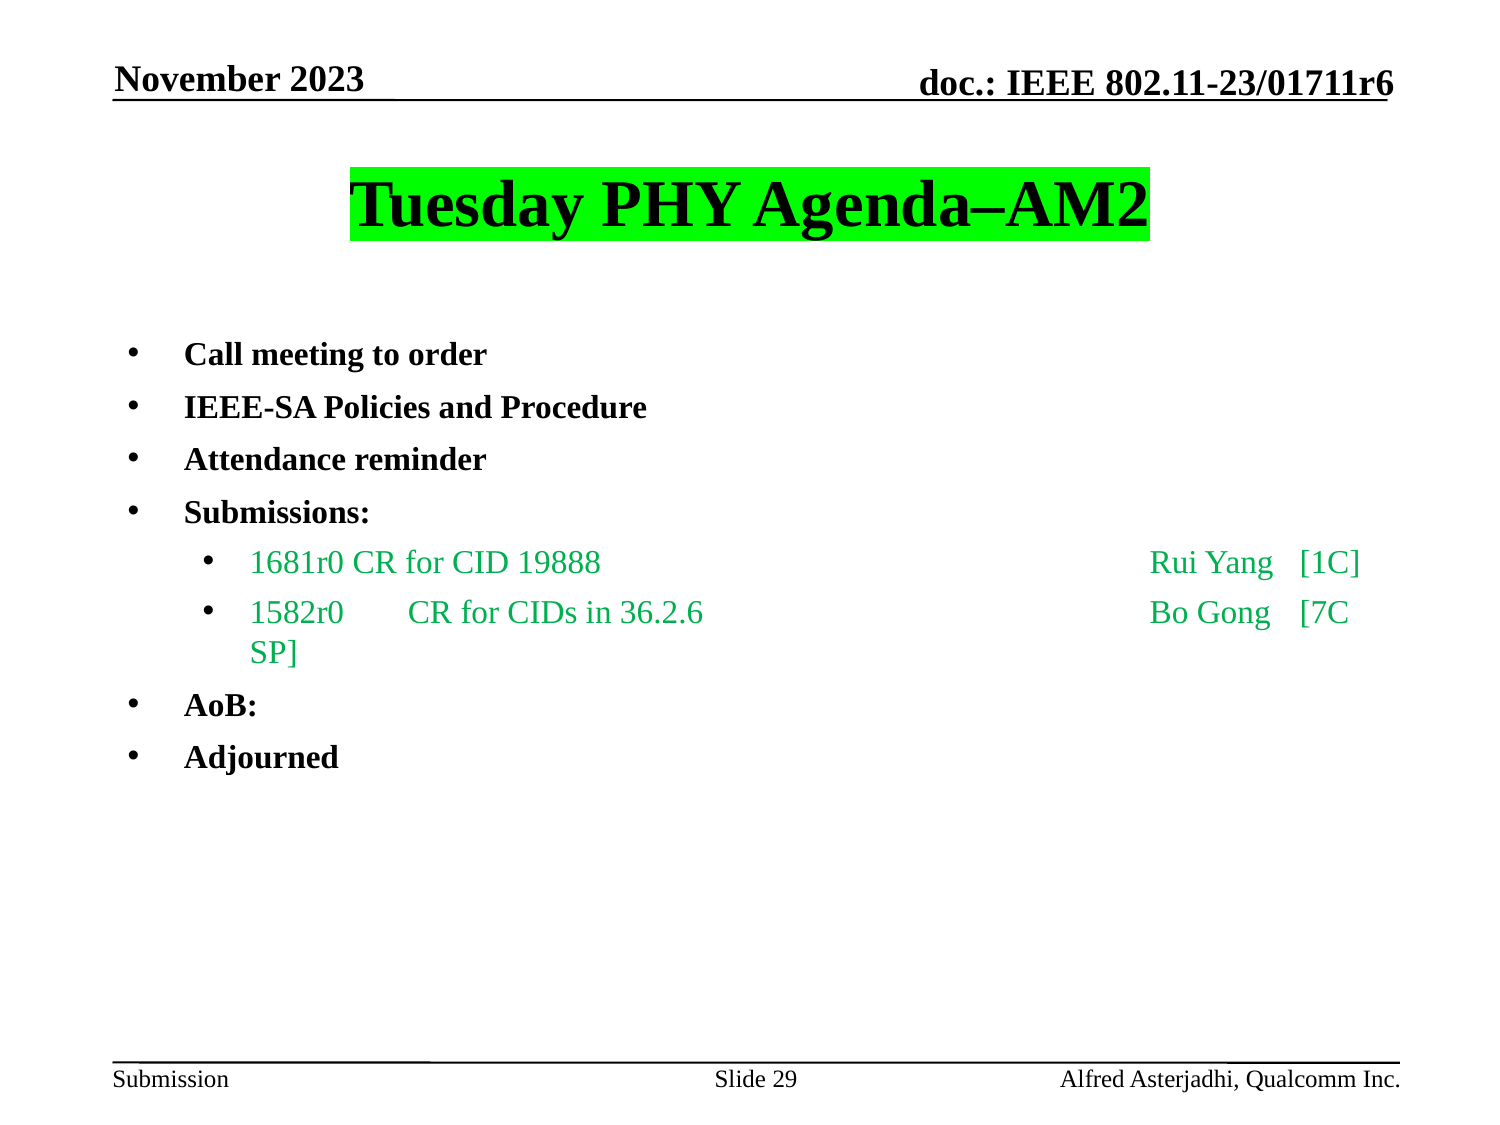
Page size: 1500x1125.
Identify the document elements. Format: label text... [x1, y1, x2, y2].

footer Alfred Asterjadhi, Qualcomm Inc. [878, 1061, 1402, 1093]
list Call meeting to order IEEE-SA Policies and Procedure Attendance reminder Submissions: 1681r0 CR for CID 19888 Rui Yang [1C] 1582r0 CR for CIDs in 36.2.6 Bo Gong [7C SP] AoB: Adjourned [112, 324, 1388, 1063]
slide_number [114, 54, 423, 100]
title Tuesday PHY Agenda–AM2 [112, 112, 1388, 288]
slide_number Slide 29 [712, 1061, 800, 1123]
